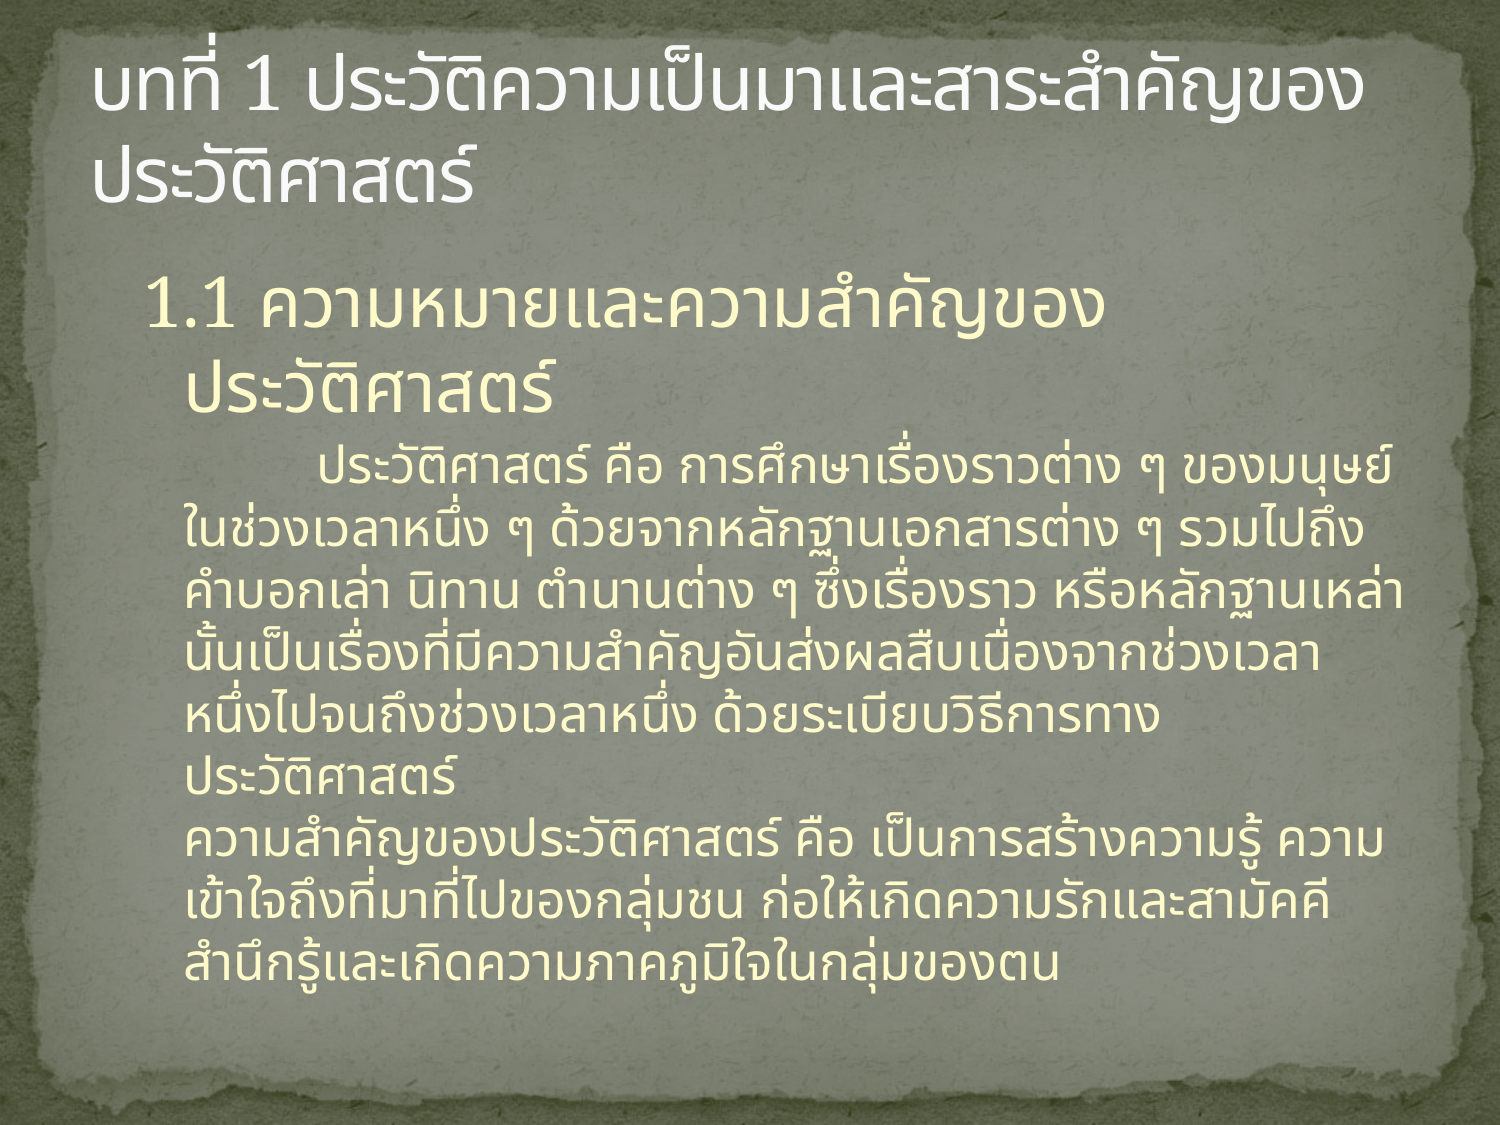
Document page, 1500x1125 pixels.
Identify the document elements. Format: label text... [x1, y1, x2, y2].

title บทที่ 1 ประวัติความเป็นมาและสาระสำคัญของประวัติศาสตร์ [74, 24, 1425, 225]
list 1.1 ความหมายและความสำคัญของประวัติศาสตร์ ประวัติศาสตร์ คือ การศึกษาเรื่องราวต่าง ๆ ของมนุษย์ในช่วงเวลาหนึ่ง ๆ ด้วยจากหลักฐานเอกสารต่าง ๆ รวมไปถึง คำบอกเล่า นิทาน ตำนานต่าง ๆ ซึ่งเรื่องราว หรือหลักฐานเหล่านั้นเป็นเรื่องที่มีความสำคัญอันส่งผลสืบเนื่องจากช่วงเวลาหนึ่งไปจนถึงช่วงเวลาหนึ่ง ด้วยระเบียบวิธีการทางประวัติศาสตร์ ความสำคัญของประวัติศาสตร์ คือ เป็นการสร้างความรู้ ความเข้าใจถึงที่มาที่ไปของกลุ่มชน ก่อให้เกิดความรักและสามัคคี สำนึกรู้และเกิดความภาคภูมิใจในกลุ่มของตน [75, 249, 1425, 1000]
